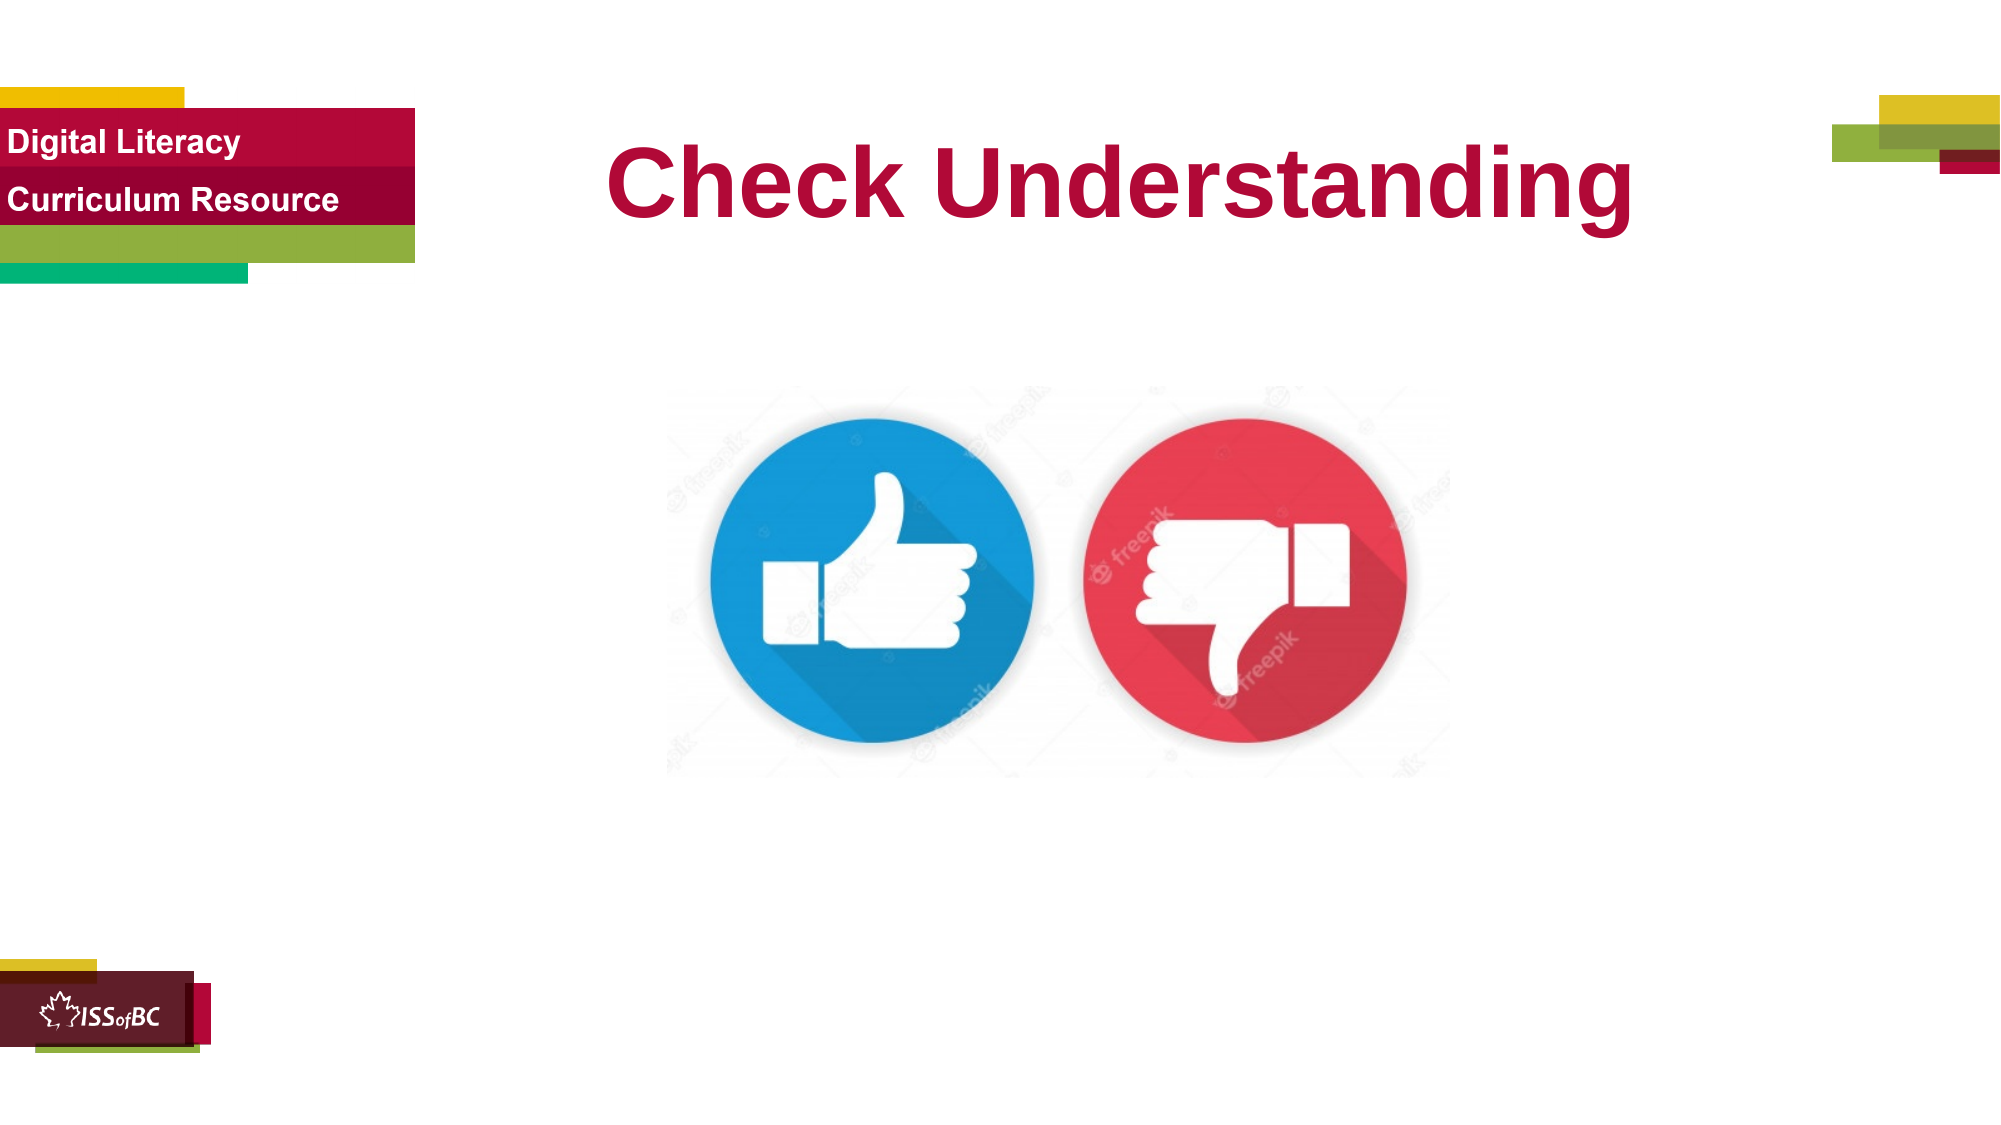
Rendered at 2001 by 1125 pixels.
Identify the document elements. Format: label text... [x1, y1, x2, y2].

title Check Understanding [415, 76, 1829, 295]
picture [1832, 95, 2000, 174]
picture [0, 87, 415, 284]
picture [667, 386, 1450, 778]
